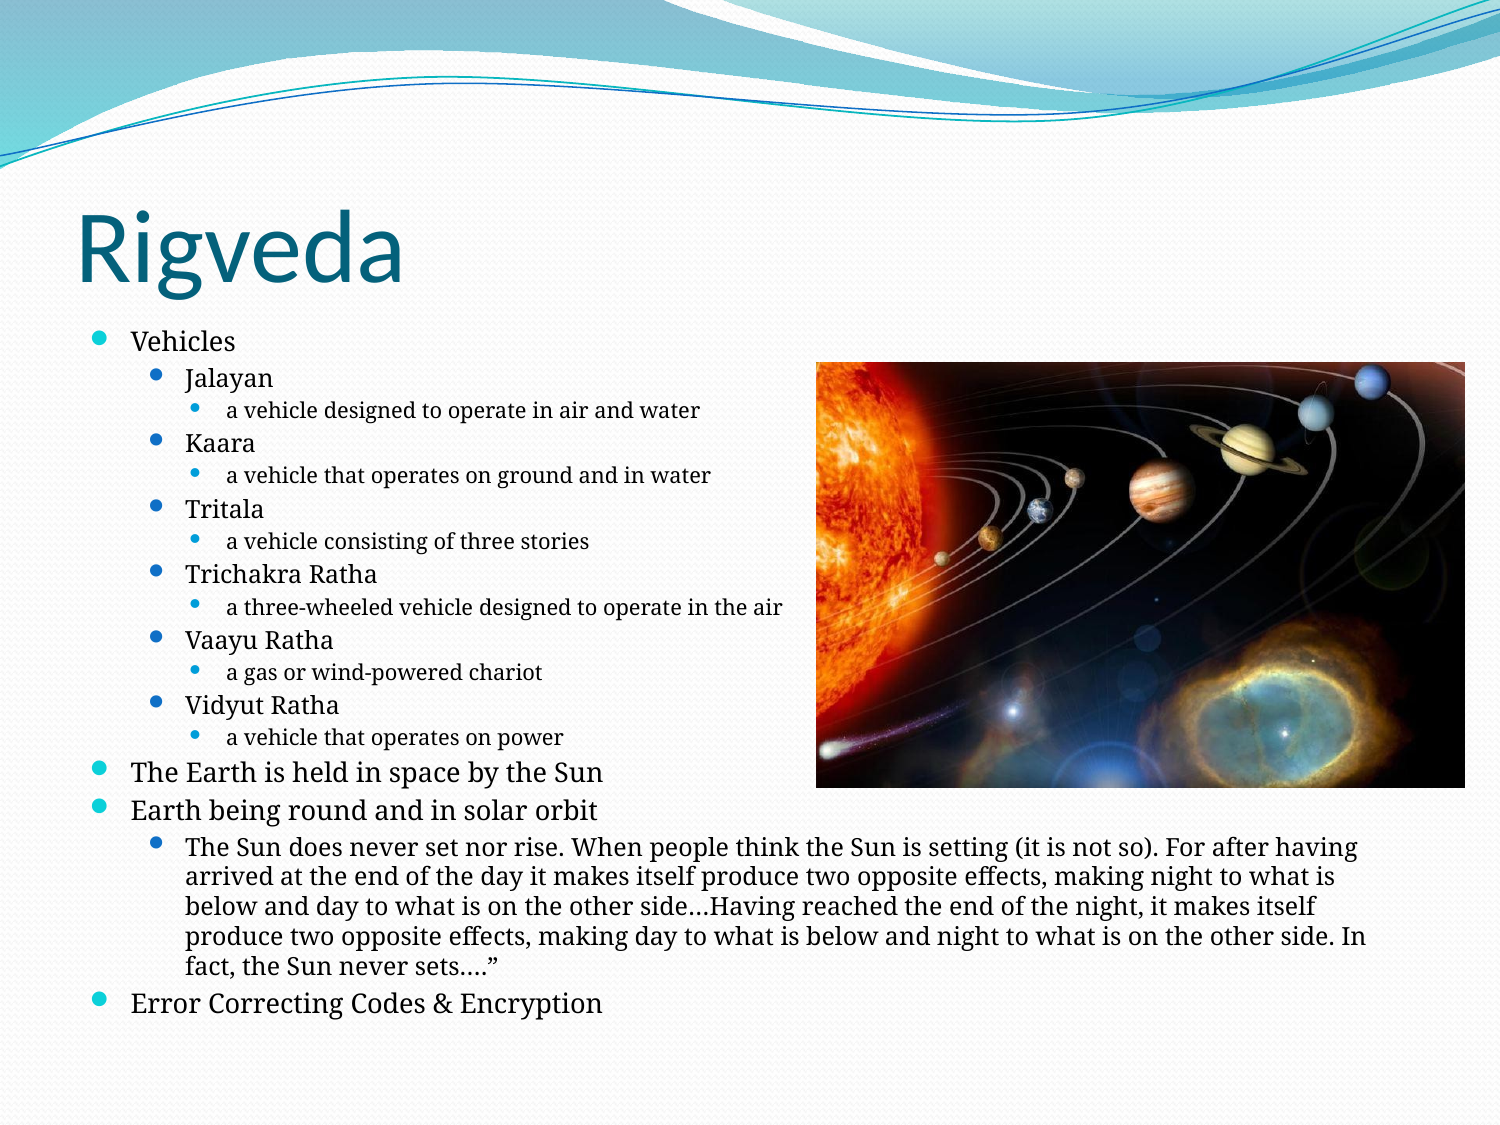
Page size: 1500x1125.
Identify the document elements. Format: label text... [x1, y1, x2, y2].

picture [815, 362, 1465, 788]
list Vehicles Jalayan a vehicle designed to operate in air and water Kaara a vehicle that operates on ground and in water Tritala a vehicle consisting of three stories Trichakra Ratha a three-wheeled vehicle designed to operate in the air Vaayu Ratha a gas or wind-powered chariot Vidyut Ratha a vehicle that operates on power The Earth is held in space by the Sun Earth being round and in solar orbit The Sun does never set nor rise. When people think the Sun is setting (it is not so). For after having arrived at the end of the day it makes itself produce two opposite effects, making night to what is below and day to what is on the other side…Having reached the end of the night, it makes itself produce two opposite effects, making day to what is below and night to what is on the other side. In fact, the Sun never sets….” Error Correcting Codes & Encryption [75, 317, 1425, 1038]
title Rigveda [75, 115, 1425, 303]
